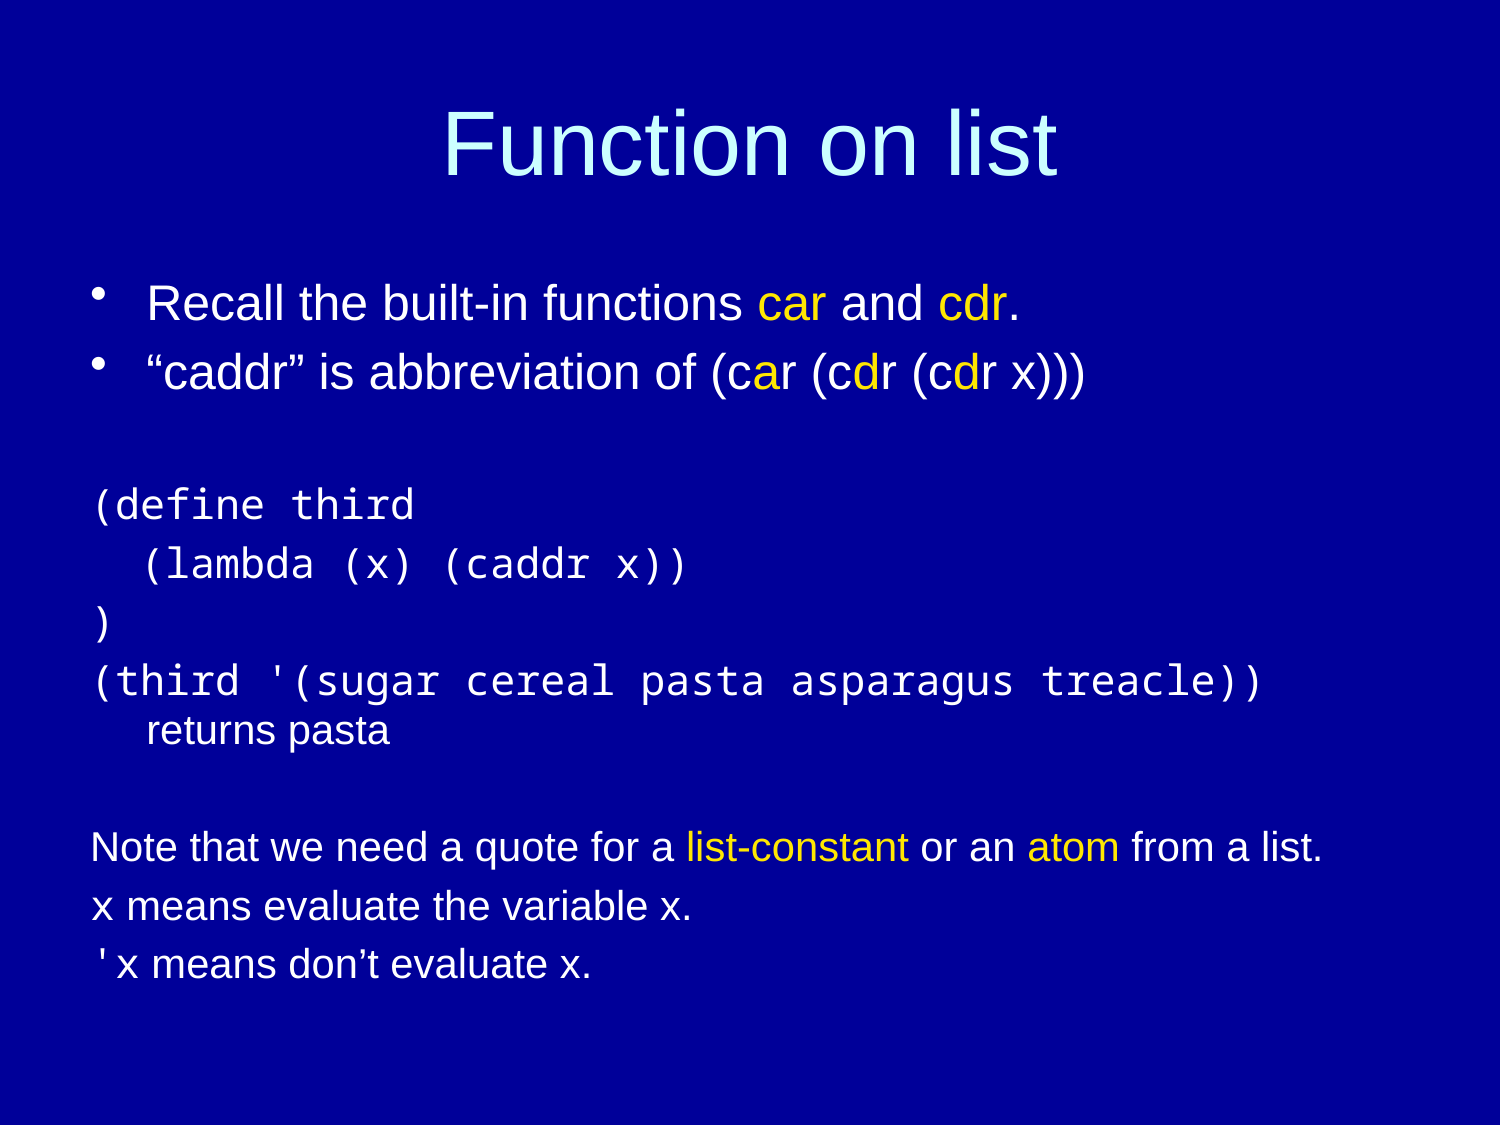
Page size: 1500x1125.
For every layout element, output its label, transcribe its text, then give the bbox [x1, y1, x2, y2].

list Recall the built-in functions car and cdr. “caddr” is abbreviation of (car (cdr (cdr x))) (define third (lambda (x) (caddr x)) ) (third '(sugar cereal pasta asparagus treacle)) returns pasta Note that we need a quote for a list-constant or an atom from a list. x means evaluate the variable x. 'x means don’t evaluate x. [75, 262, 1425, 1005]
title Function on list [75, 45, 1425, 233]
